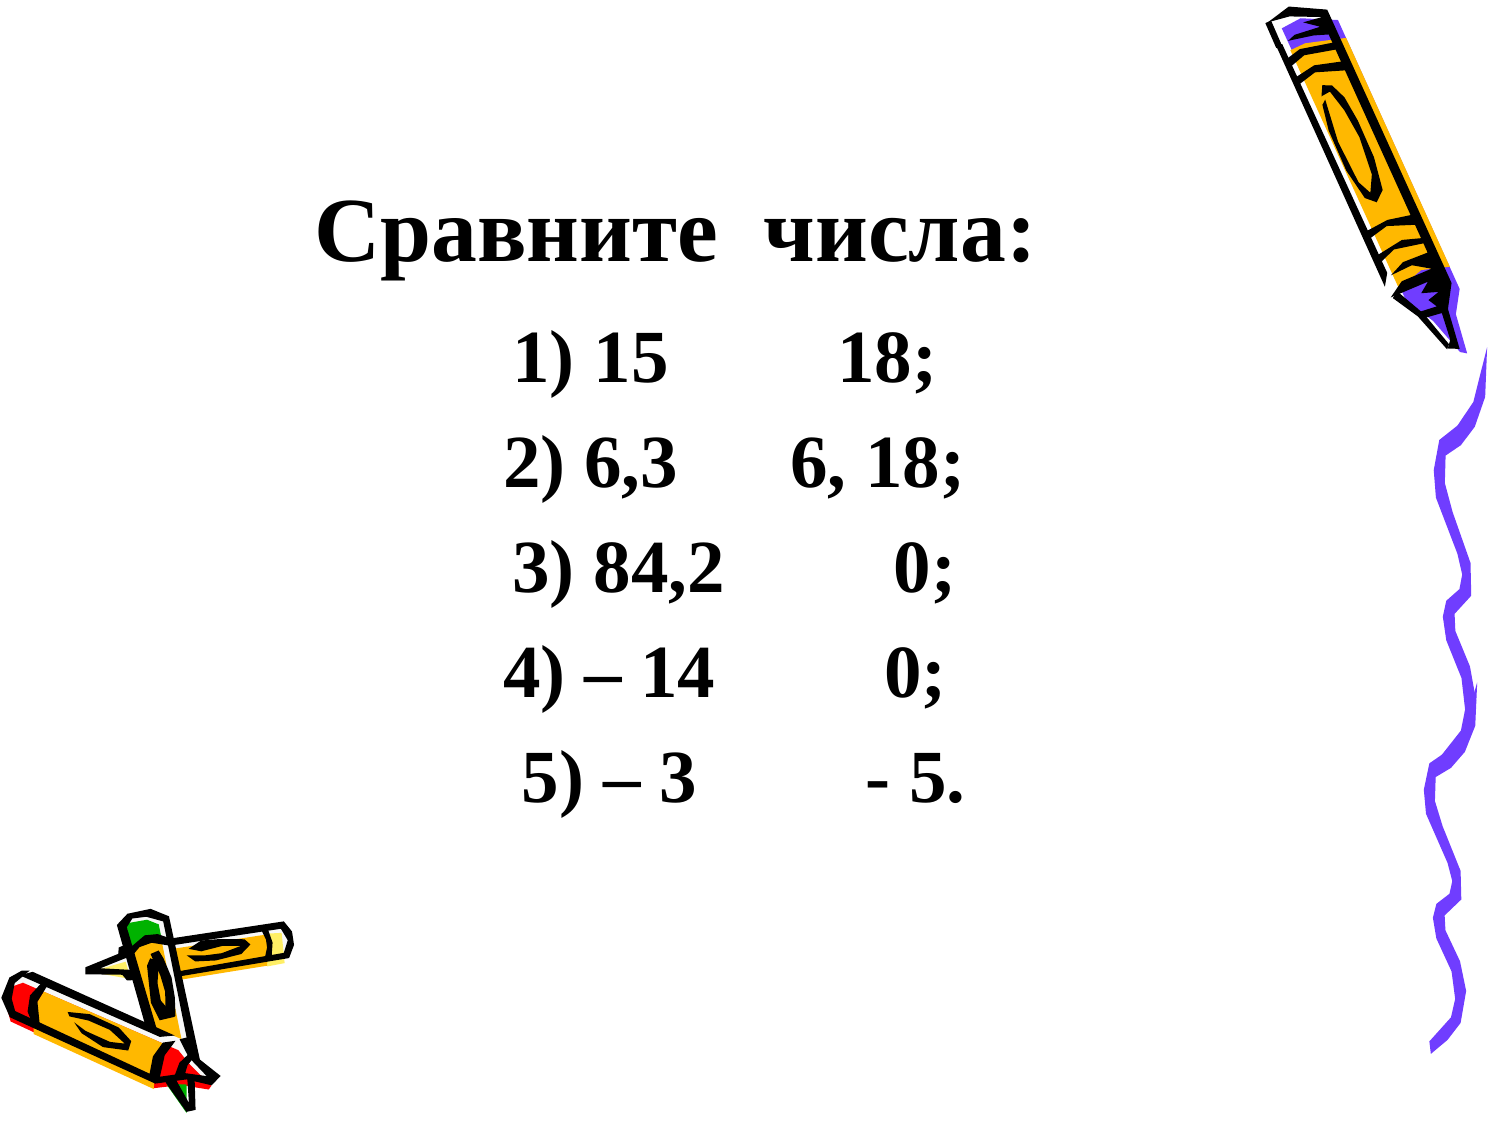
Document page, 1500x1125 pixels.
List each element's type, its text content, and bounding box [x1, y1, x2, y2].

list 1) 15 18; 2) 6,3 6, 18; 3) 84,2 0; 4) – 14 0; 5) – 3 - 5. [112, 299, 1376, 901]
title Сравните числа: [112, 24, 1240, 288]
